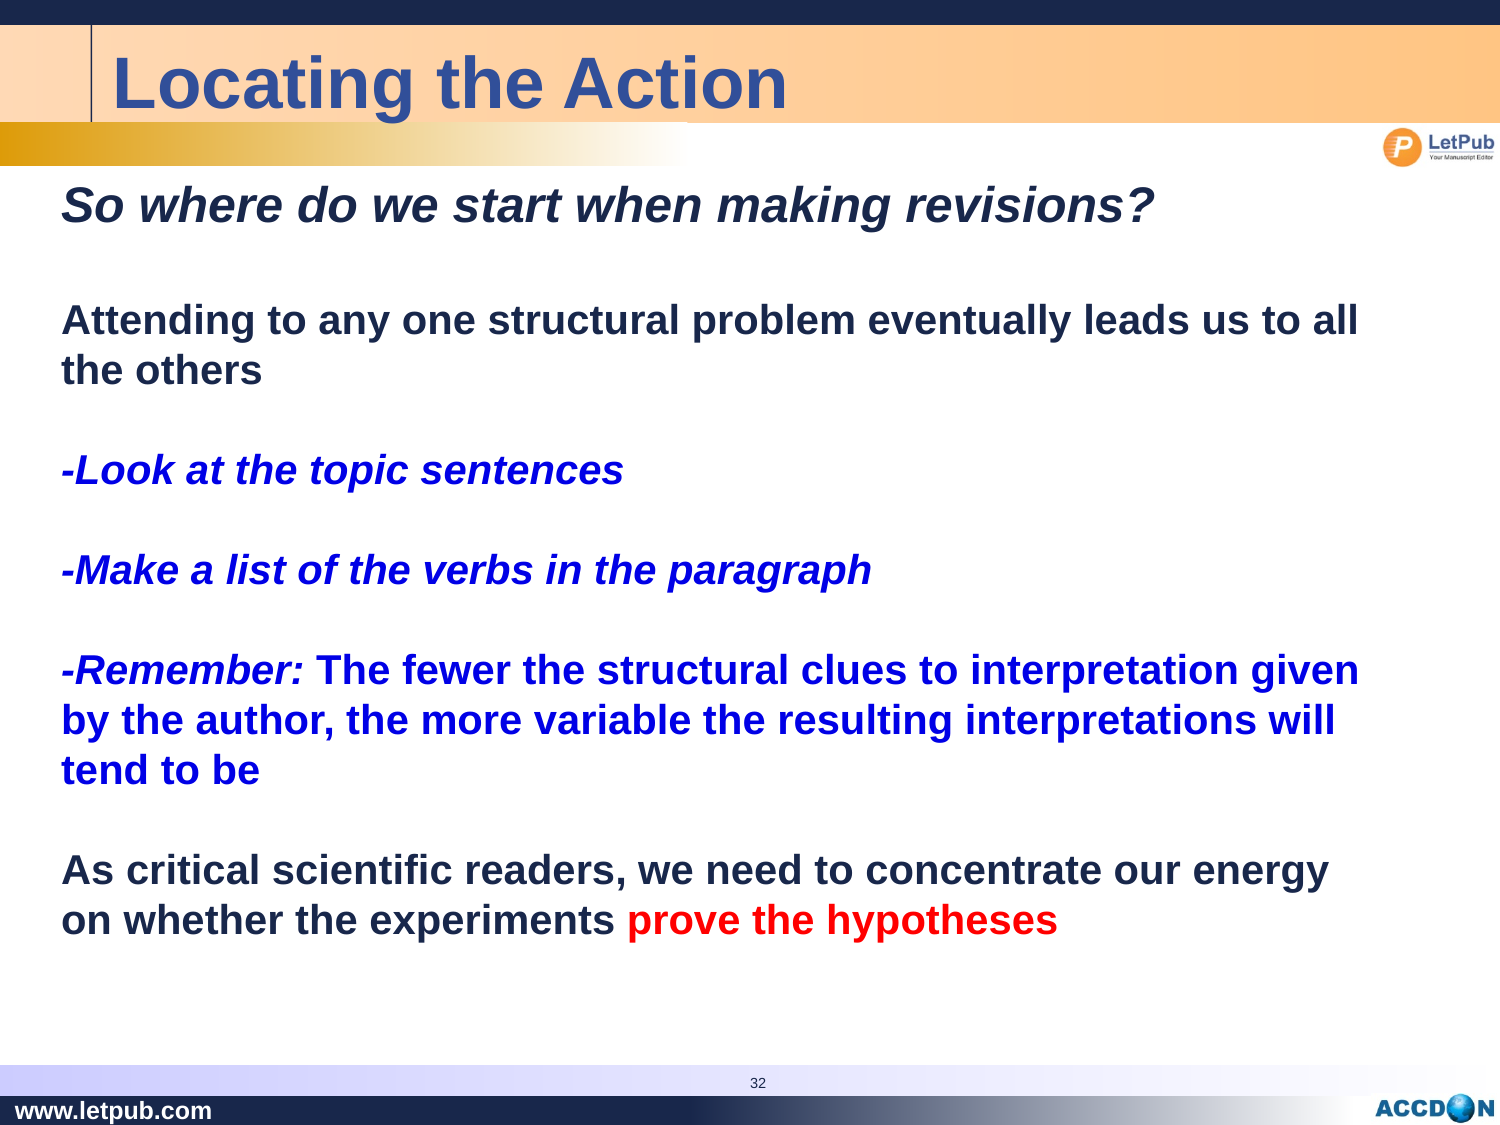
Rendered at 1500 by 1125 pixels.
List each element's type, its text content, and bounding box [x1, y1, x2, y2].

picture [1382, 123, 1500, 169]
picture [1371, 1093, 1497, 1124]
text_box Locating the Action [97, 27, 805, 131]
slide_number 32 [718, 1065, 782, 1096]
text_box So where do we start when making revisions? Attending to any one structural problem eventually leads us to all the others -Look at the topic sentences -Make a list of the verbs in the paragraph -Remember: The fewer the structural clues to interpretation given by the author, the more variable the resulting interpretations will tend to be As critical scientific readers, we need to concentrate our energy on whether the experiments prove the hypotheses [46, 165, 1392, 951]
